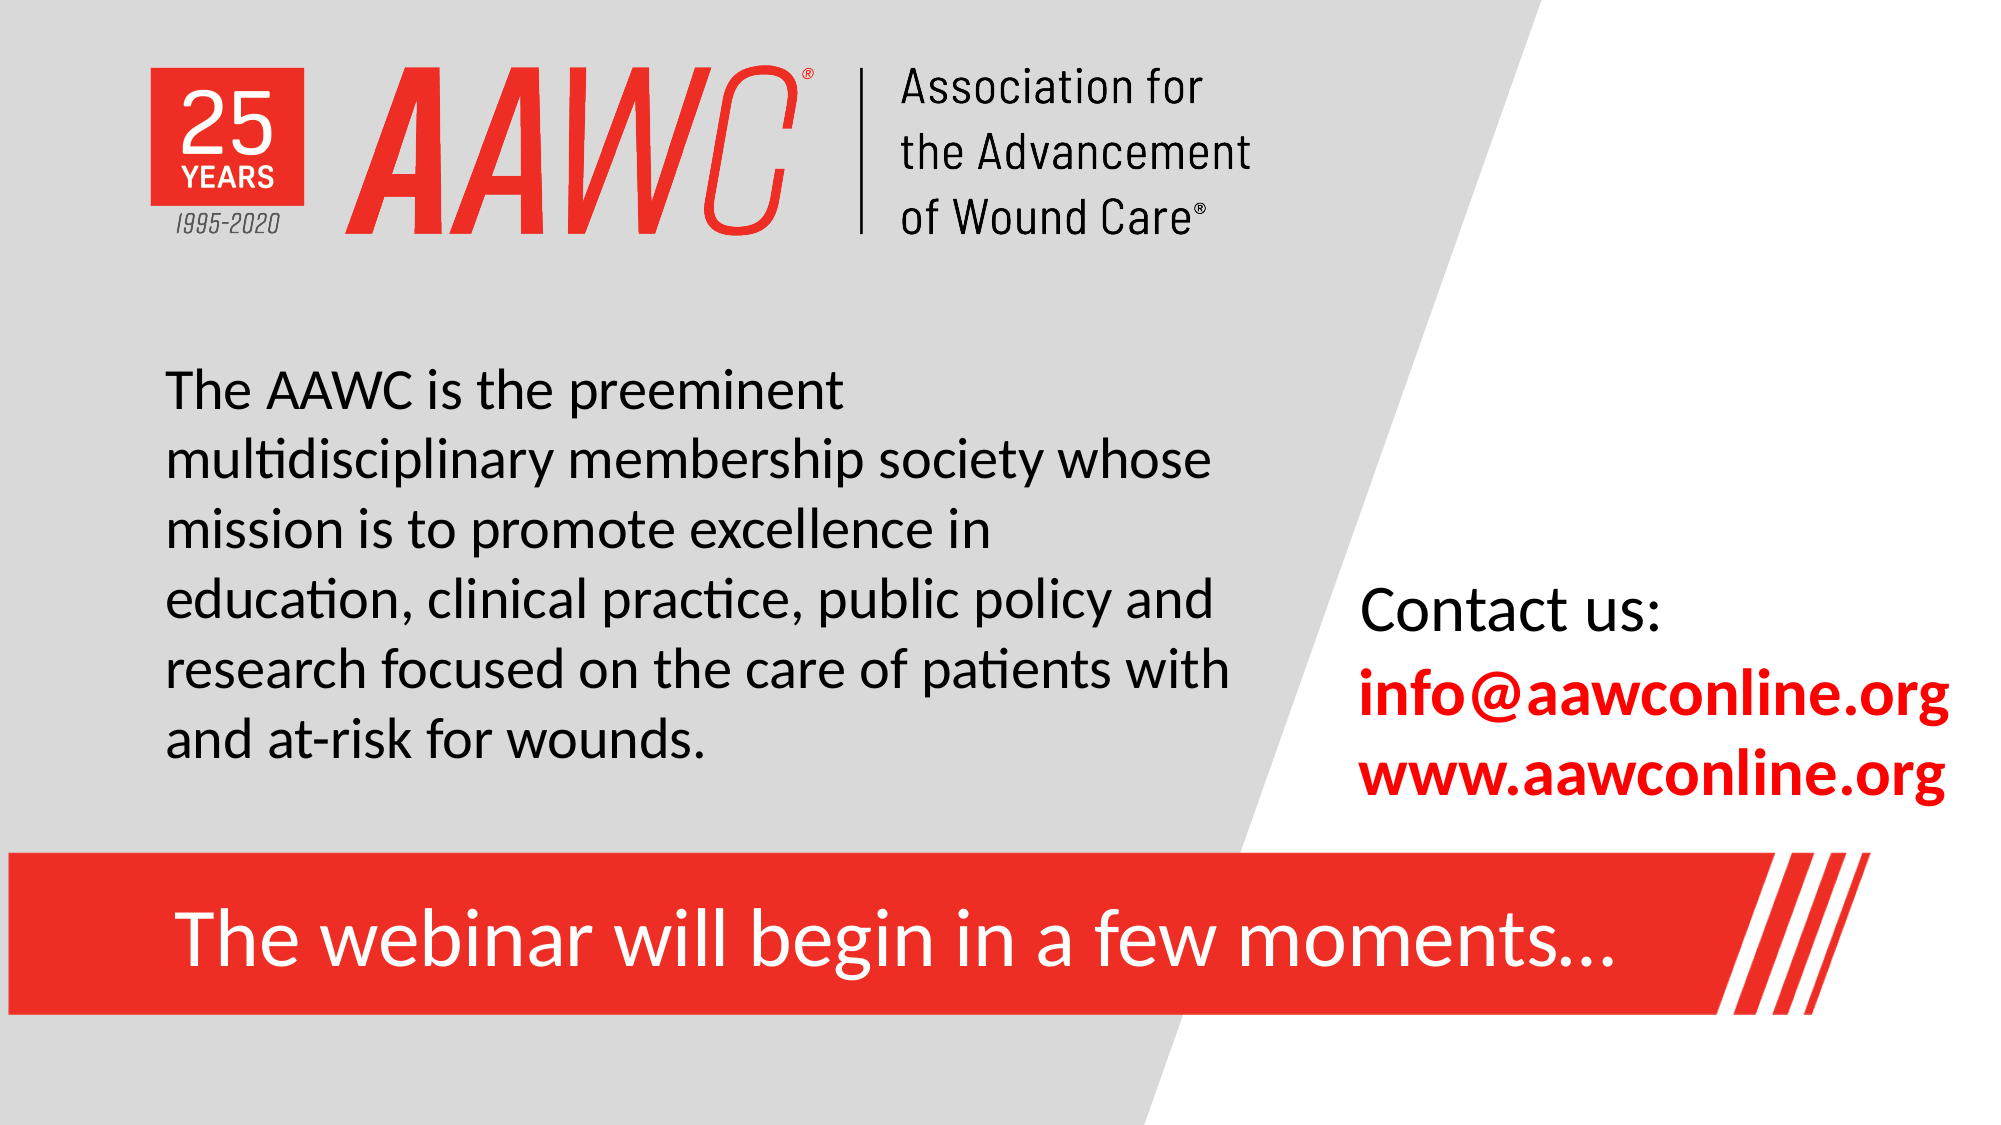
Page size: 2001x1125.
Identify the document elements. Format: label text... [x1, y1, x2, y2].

text_box The webinar will begin in a few moments… [160, 875, 1633, 991]
picture [8, 852, 1871, 1015]
picture [150, 65, 1250, 236]
